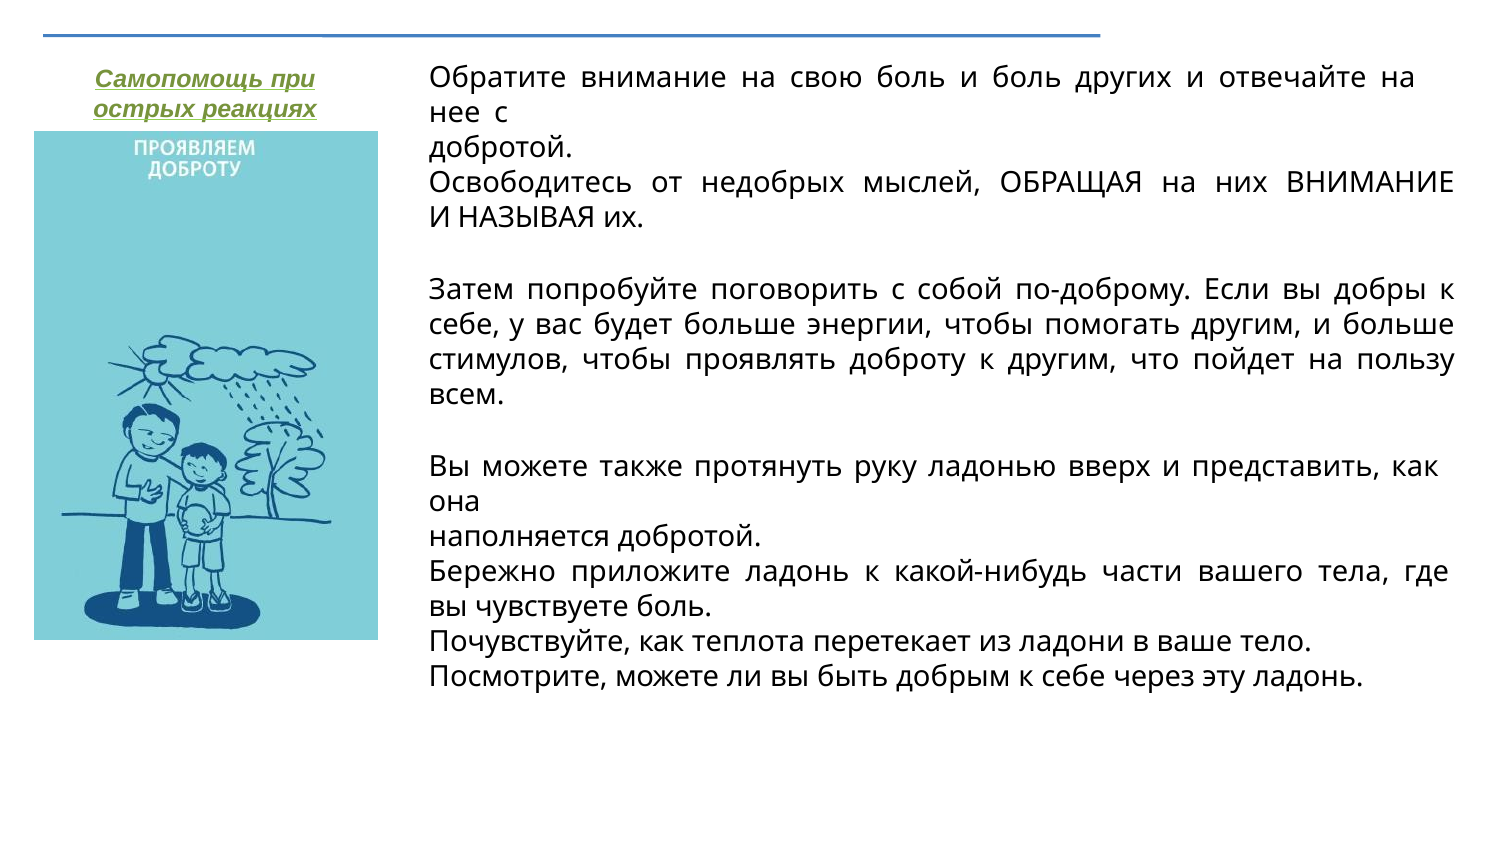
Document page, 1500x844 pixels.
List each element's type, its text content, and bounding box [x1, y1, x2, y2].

text_box Самопомощь при острых реакциях [91, 60, 375, 122]
picture [33, 130, 378, 640]
text_box Освободитесь от недобрых мыслей, ОБРАЩАЯ на них ВНИМАНИЕ И НАЗЫВАЯ их. Затем попробуйте поговорить с собой по-доброму. Если вы добры к себе, у вас будет больше энергии, чтобы помогать другим, и больше стимулов, чтобы проявлять доброту к другим, что пойдет на пользу всем. Вы можете также протянуть руку ладонью вверх и представить, как она наполняется добротой. Бережно приложите ладонь к какой-нибудь части вашего тела, где вы чувствуете боль. Почувствуйте, как теплота перетекает из ладони в ваше тело. Посмотрите, можете ли вы быть добрым к себе через эту ладонь. [426, 161, 1456, 692]
title Обратите внимание на свою боль и боль других и отвечайте на нее с добротой. [426, 55, 1456, 161]
